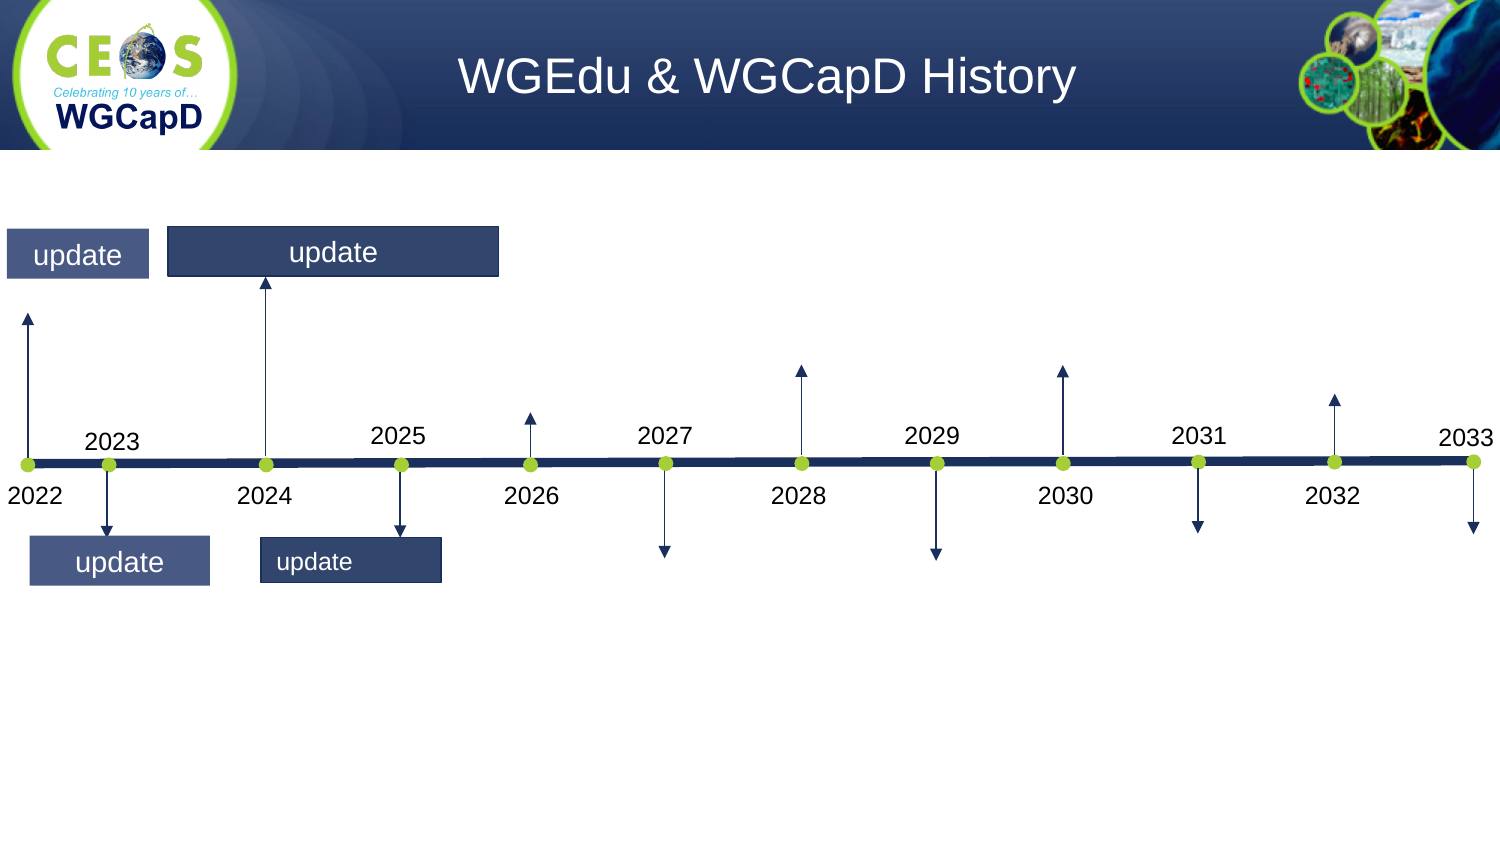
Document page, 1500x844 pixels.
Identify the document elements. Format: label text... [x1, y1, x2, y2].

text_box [29, 460, 217, 464]
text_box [221, 457, 309, 519]
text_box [1246, 460, 1284, 464]
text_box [1022, 455, 1110, 519]
text_box 2022 [0, 472, 79, 518]
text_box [578, 460, 617, 464]
text_box update [6, 228, 149, 279]
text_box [714, 460, 751, 464]
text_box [311, 460, 350, 464]
text_box update [261, 537, 441, 583]
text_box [447, 460, 484, 464]
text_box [1289, 454, 1377, 519]
picture [0, 0, 1500, 150]
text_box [847, 460, 884, 464]
text_box 2023 [69, 418, 156, 459]
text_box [1423, 413, 1500, 470]
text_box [1114, 460, 1151, 464]
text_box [488, 457, 576, 519]
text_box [355, 411, 442, 473]
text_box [1381, 460, 1418, 464]
title WGEdu & WGCapD History [264, 20, 1271, 127]
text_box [755, 455, 843, 519]
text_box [981, 460, 1018, 464]
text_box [622, 411, 709, 472]
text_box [1156, 411, 1243, 470]
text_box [889, 411, 976, 472]
text_box update [29, 535, 210, 586]
text_box [20, 459, 30, 472]
text_box update [168, 226, 499, 277]
